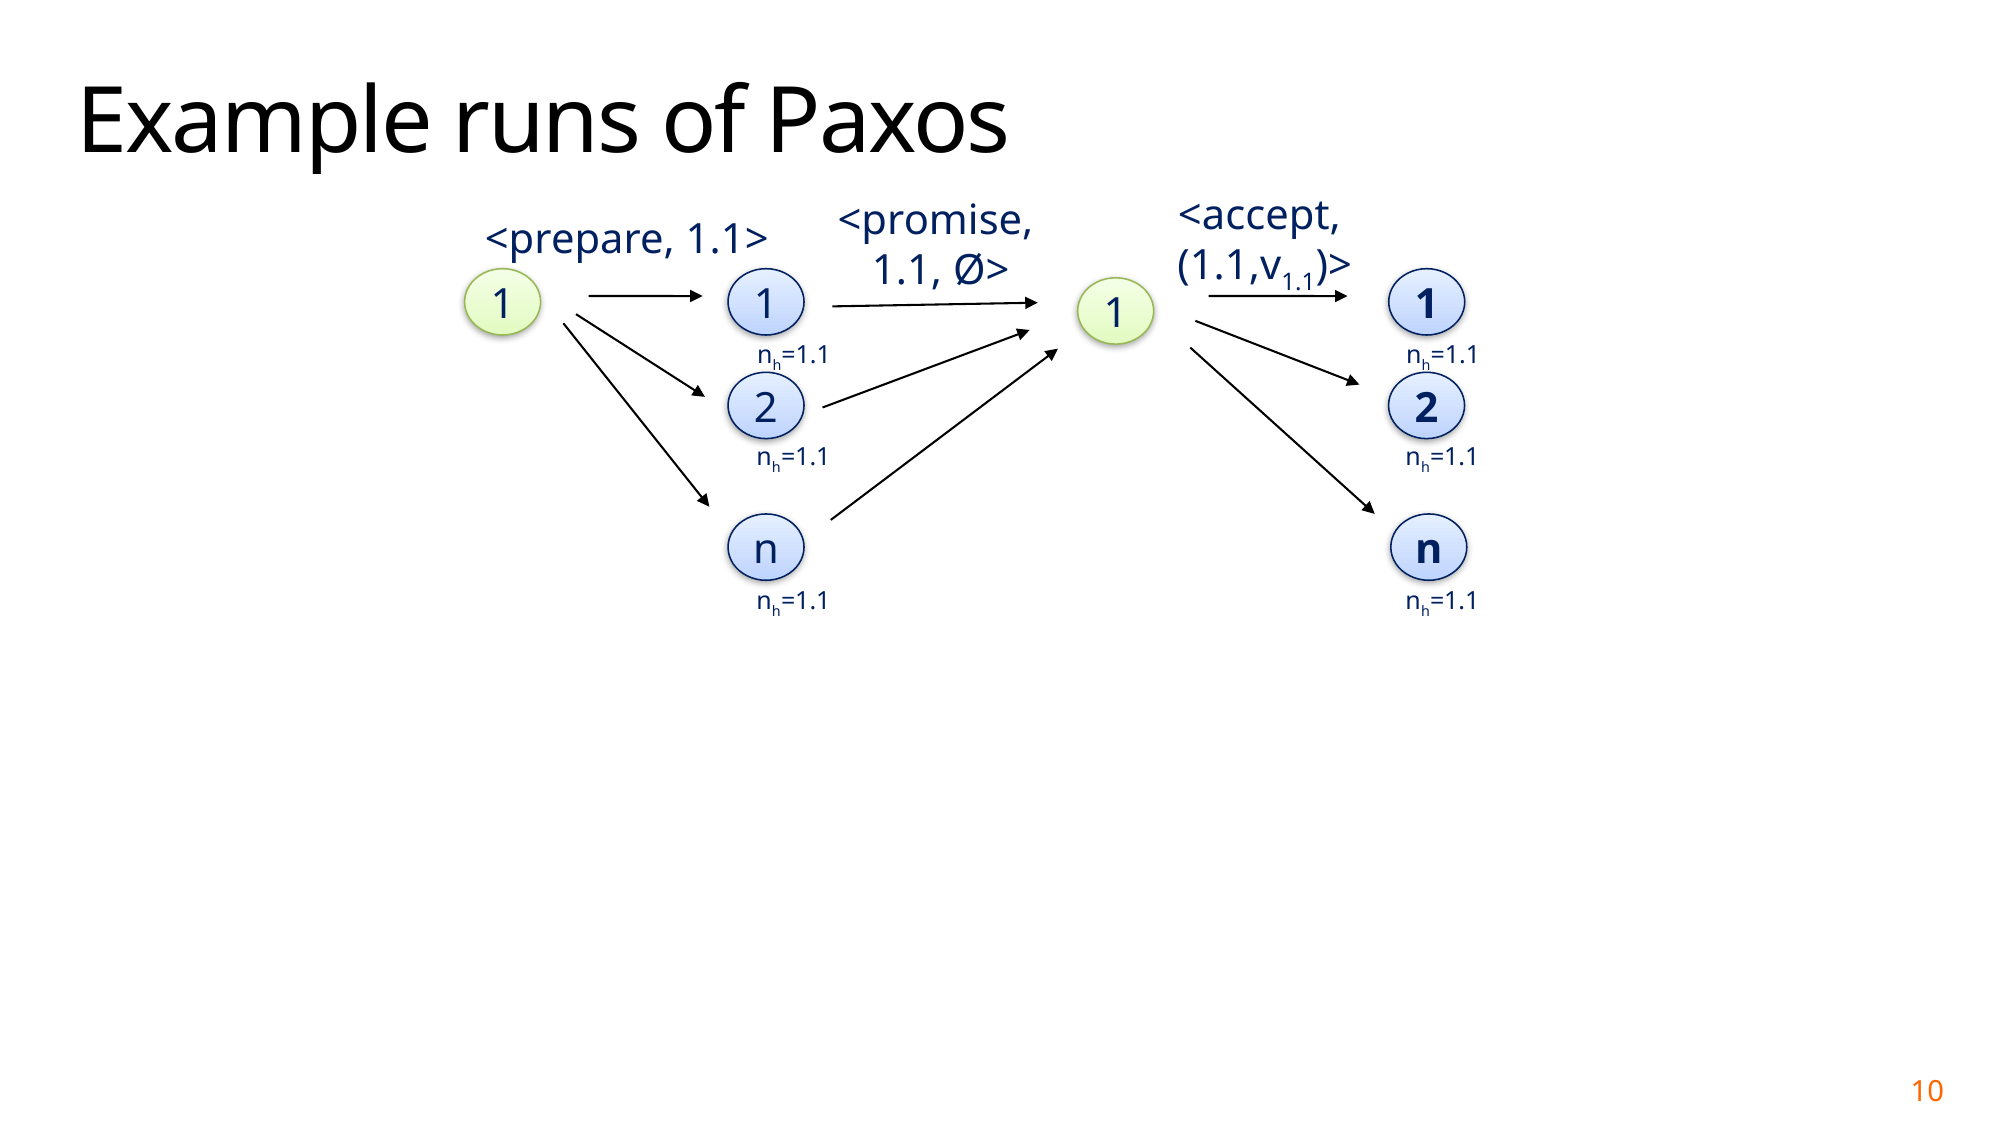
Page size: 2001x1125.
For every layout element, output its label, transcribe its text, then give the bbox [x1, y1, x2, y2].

text_box <accept, (1.1,v1.1)> [1153, 180, 1376, 303]
text_box <prepare, 1.1> [464, 204, 790, 269]
text_box n [1390, 513, 1468, 577]
text_box [575, 314, 705, 397]
text_box 1 [1076, 277, 1155, 345]
text_box [832, 300, 1038, 310]
text_box [588, 289, 703, 303]
text_box nh=1.1 [741, 577, 846, 627]
title Example runs of Paxos [61, 2, 1955, 179]
text_box nh=1.1 [1391, 331, 1495, 381]
text_box nh=1.1 [741, 433, 846, 483]
text_box nh=1.1 [742, 331, 846, 381]
text_box [830, 348, 1058, 521]
text_box 1 [463, 269, 542, 336]
text_box 1 [727, 269, 805, 331]
text_box nh=1.1 [1390, 577, 1495, 627]
text_box 2 [727, 378, 805, 433]
text_box n [727, 513, 805, 577]
text_box nh=1.1 [1390, 433, 1495, 483]
text_box 1 [1387, 267, 1466, 331]
text_box [1195, 320, 1360, 386]
text_box [1190, 347, 1375, 514]
text_box 2 [1387, 381, 1466, 433]
text_box [822, 328, 1030, 408]
text_box <promise, 1.1, Ø> [802, 185, 1079, 300]
text_box [563, 323, 710, 507]
slide_number 10 [1483, 1074, 1950, 1110]
